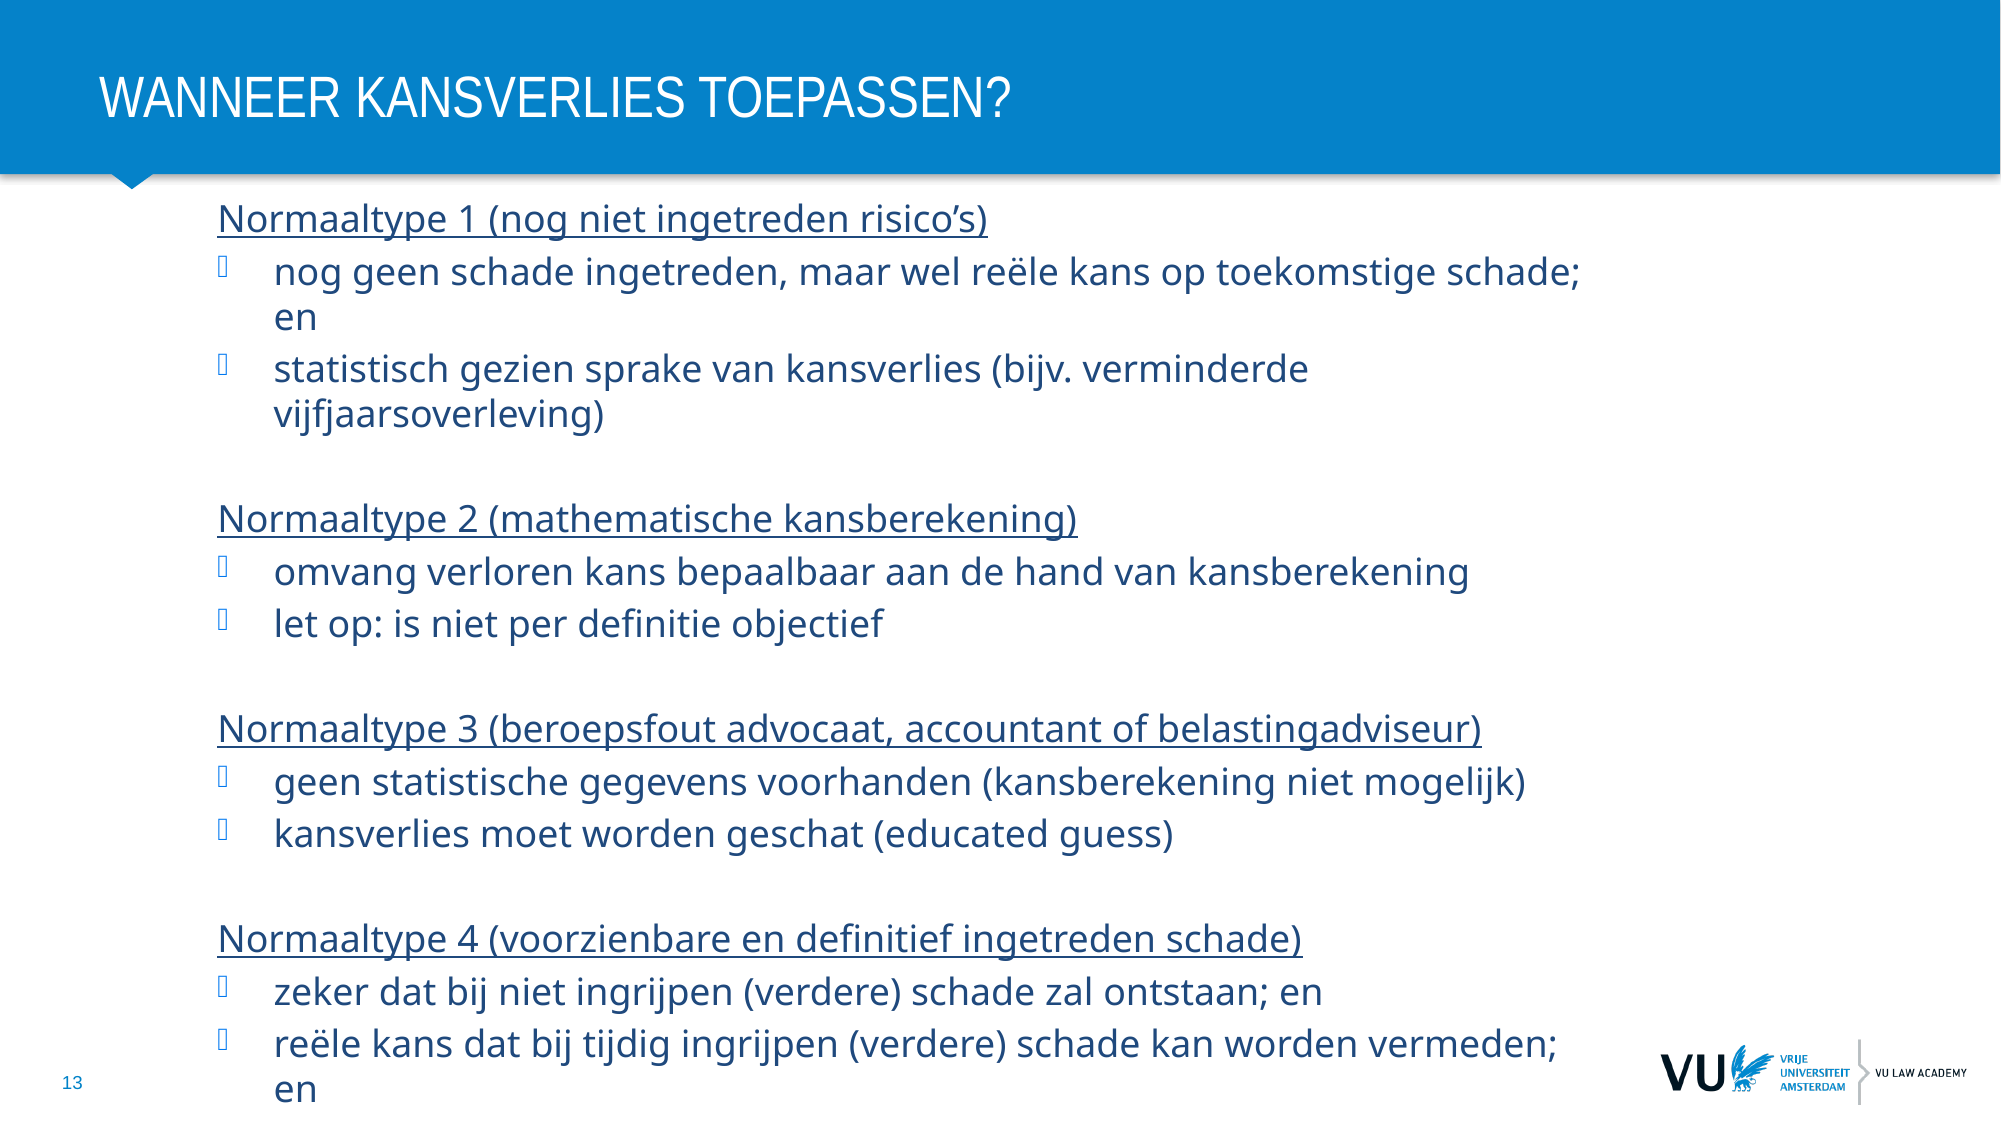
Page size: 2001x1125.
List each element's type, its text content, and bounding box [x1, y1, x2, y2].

text_box Normaaltype 1 (nog niet ingetreden risico’s) nog geen schade ingetreden, maar wel reële kans op toekomstige schade; en statistisch gezien sprake van kansverlies (bijv. verminderde vijfjaarsoverleving) Normaaltype 2 (mathematische kansberekening) omvang verloren kans bepaalbaar aan de hand van kansberekening let op: is niet per definitie objectief Normaaltype 3 (beroepsfout advocaat, accountant of belastingadviseur) geen statistische gegevens voorhanden (kansberekening niet mogelijk) kansverlies moet worden geschat (educated guess) Normaaltype 4 (voorzienbare en definitief ingetreden schade) zeker dat bij niet ingrijpen (verdere) schade zal ontstaan; en reële kans dat bij tijdig ingrijpen (verdere) schade kan worden vermeden; en (vermijdbare) schade is definitief en volledig ingetreden [202, 187, 1601, 909]
title Wanneer kansverlies toepassen? [99, 0, 2000, 178]
